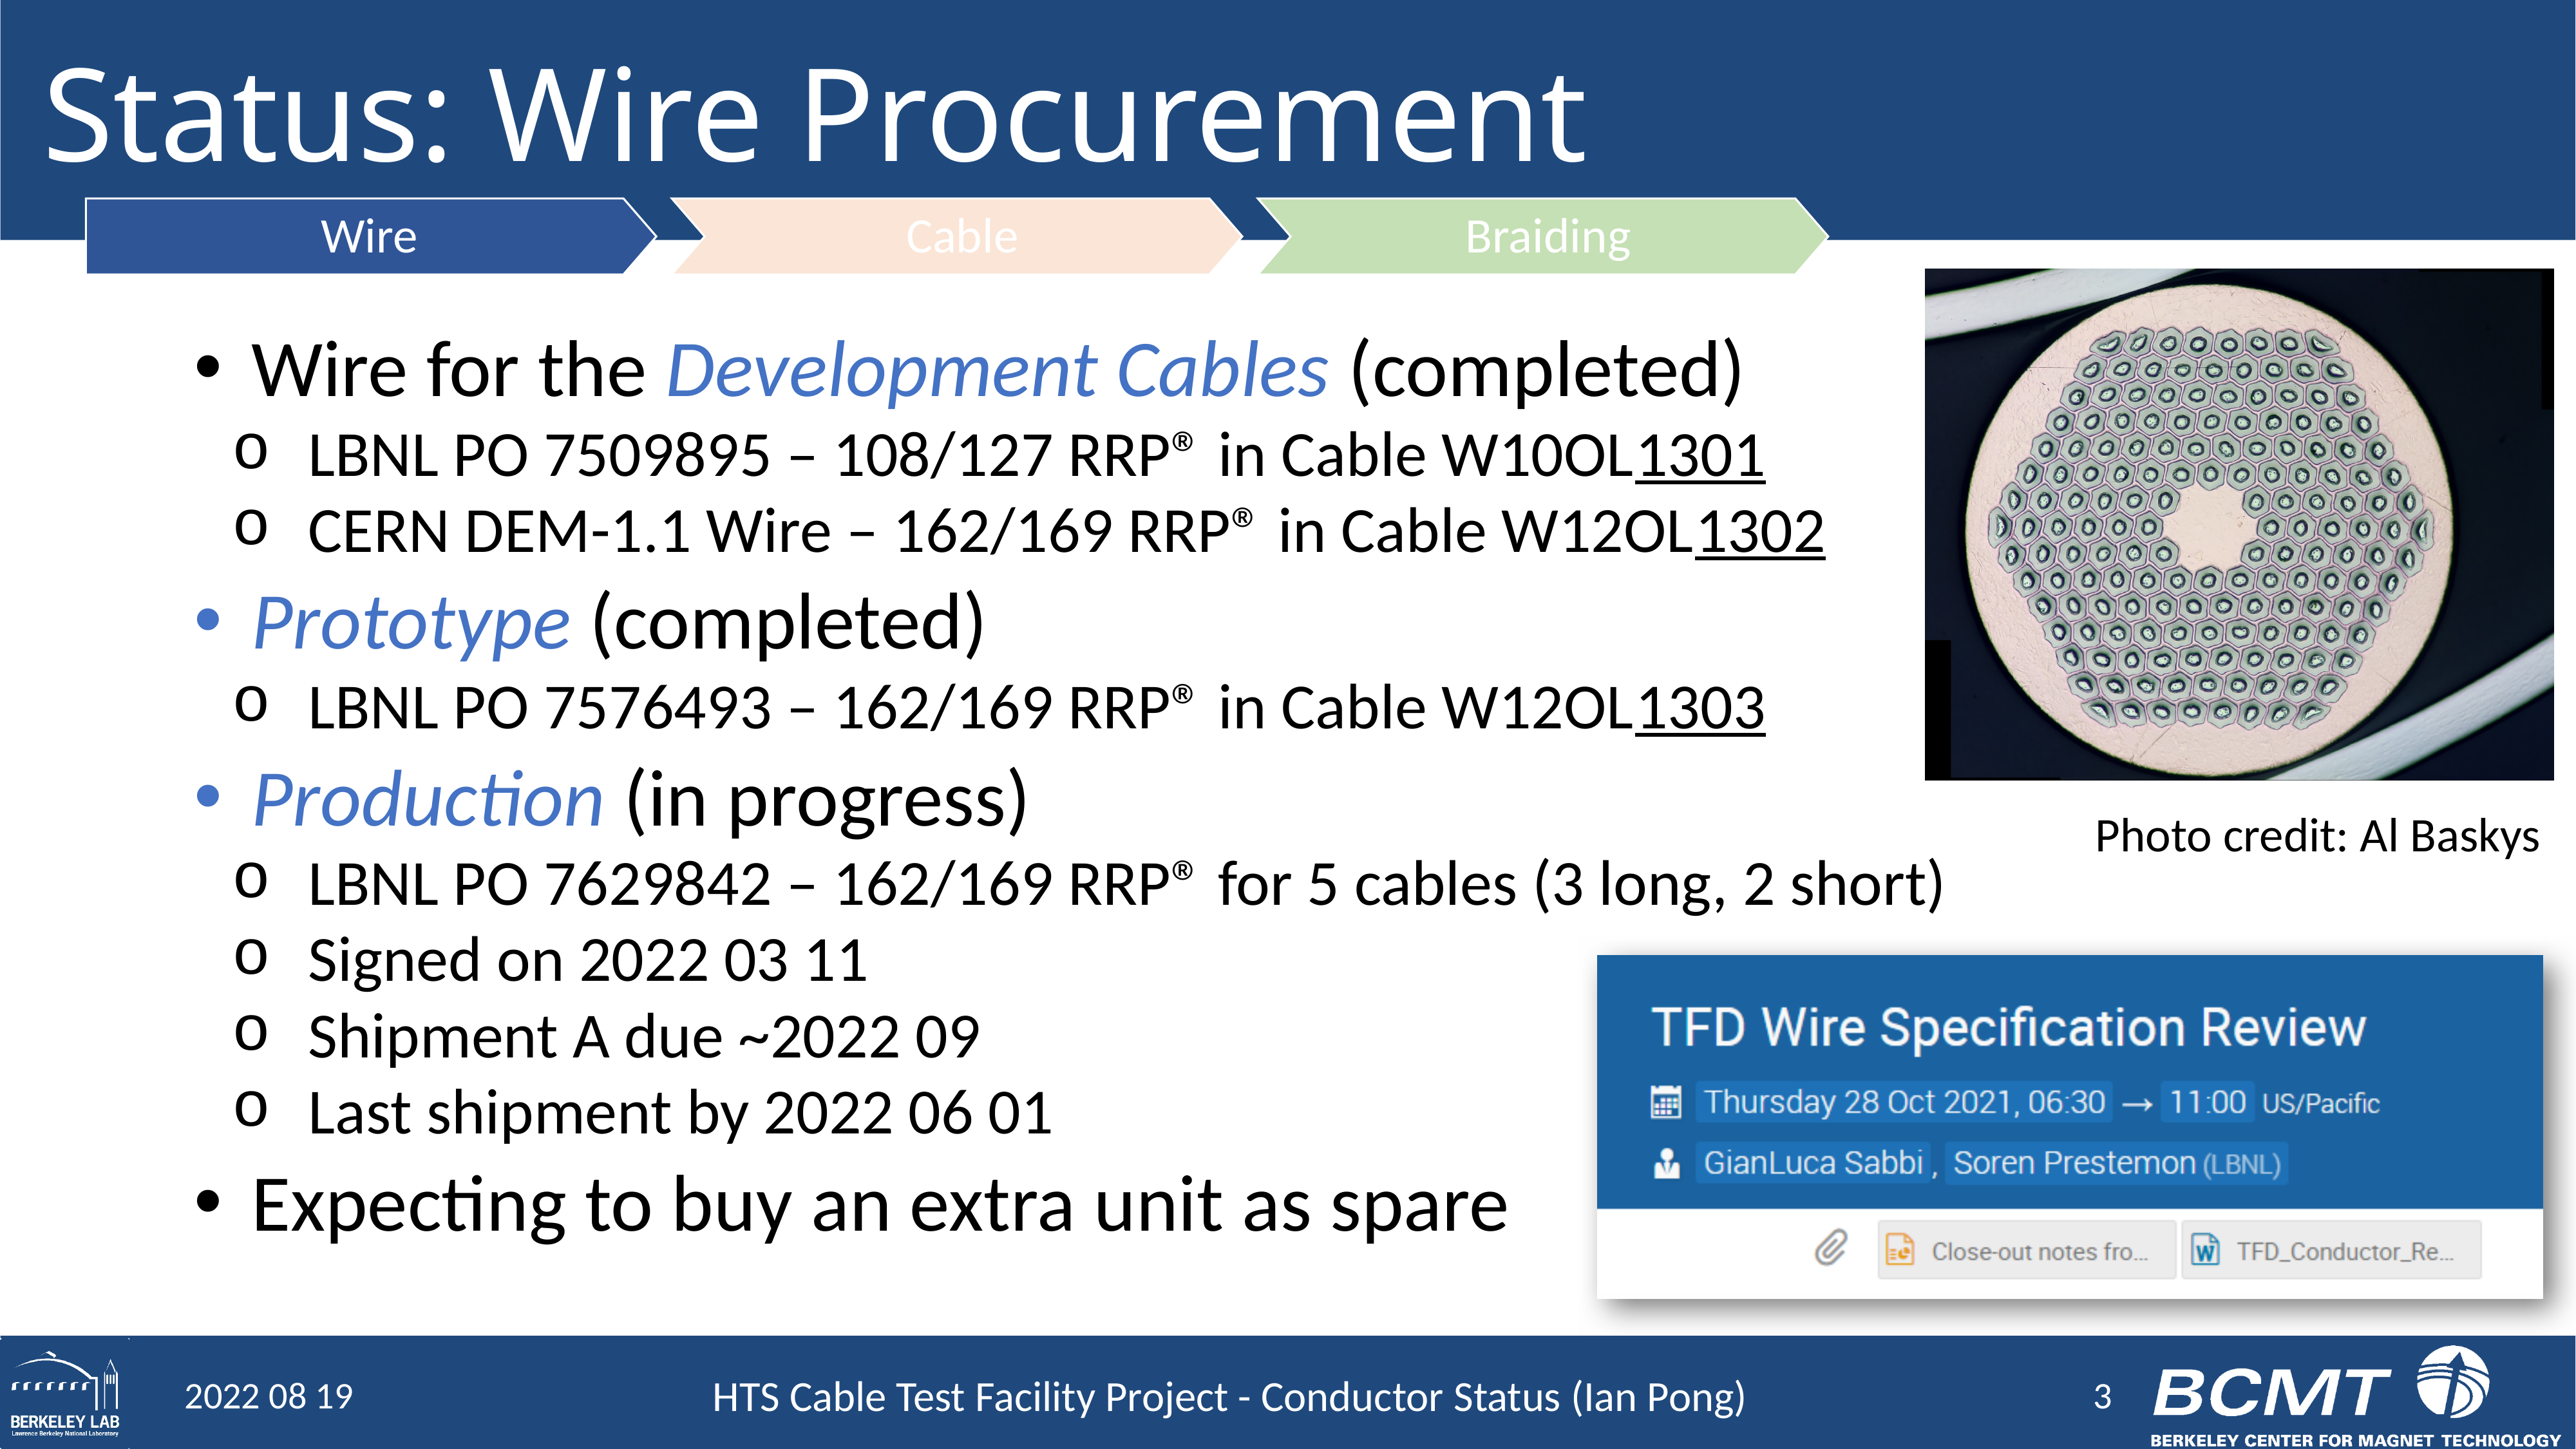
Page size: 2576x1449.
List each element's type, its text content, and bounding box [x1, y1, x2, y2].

picture [0, 1338, 129, 1449]
picture [2149, 1342, 2568, 1449]
slide_number 3 [1996, 1338, 2123, 1449]
footer HTS Cable Test Facility Project - Conductor Status (Ian Pong) [505, 1355, 1956, 1433]
picture [1597, 955, 2543, 1299]
slide_number 2022 08 19 [175, 1349, 448, 1439]
title Status: Wire Procurement [33, 5, 2543, 235]
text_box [86, 198, 1828, 275]
picture [1925, 269, 2554, 781]
text_box Photo credit: Al Baskys [2085, 799, 2551, 866]
list Wire for the Development Cables (completed) LBNL PO 7509895 – 108/127 RRP® in Cable W10OL1301 CERN DEM-1.1 Wire – 162/169 RRP® in Cable W12OL1302 Prototype (completed) LBNL PO 7576493 – 162/169 RRP® in Cable W12OL1303 Production (in progress) LBNL PO 7629842 – 162/169 RRP® for 5 cables (3 long, 2 short) Signed on 2022 03 11 Shipment A due ~2022 09 Last shipment by 2022 06 01 Expecting to buy an extra unit as spare [175, 322, 2397, 1280]
